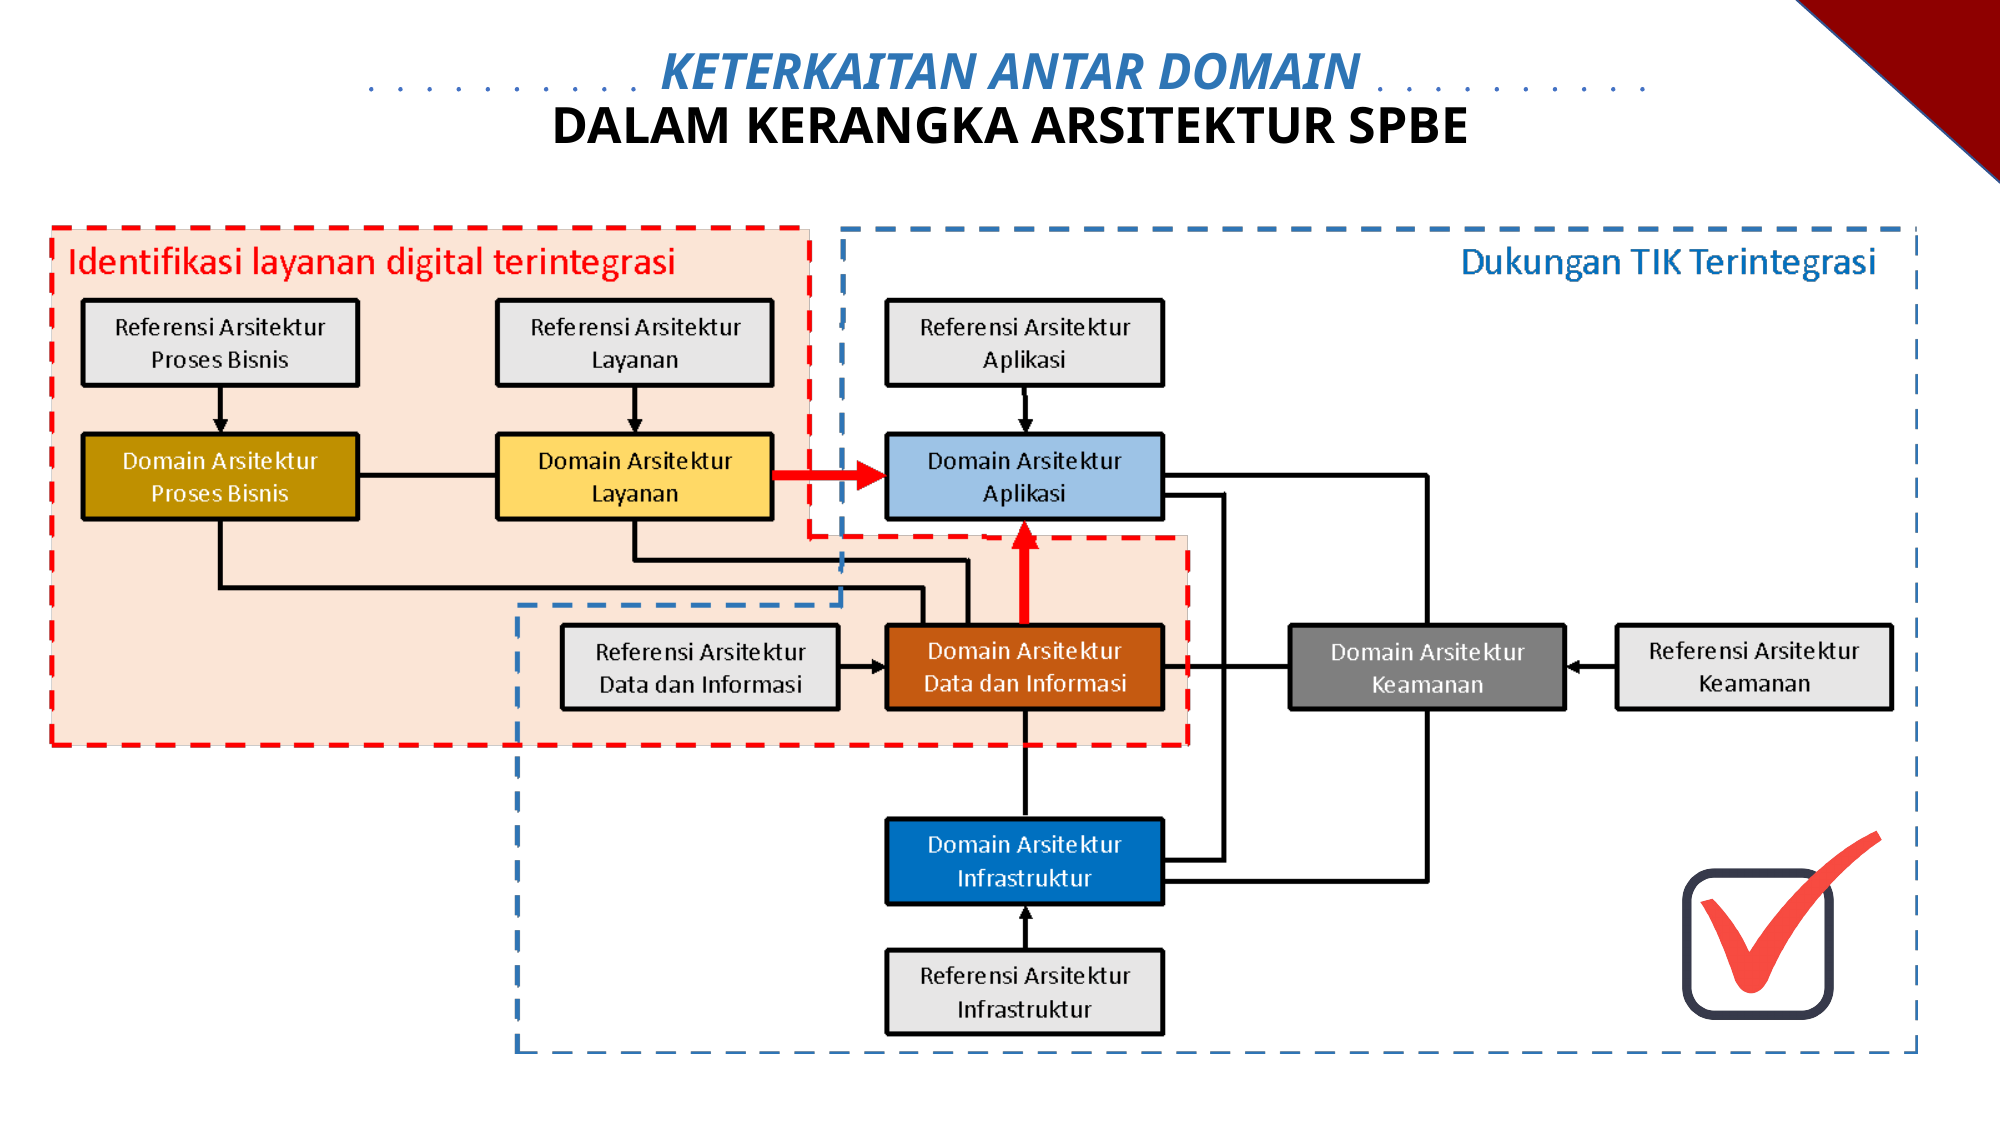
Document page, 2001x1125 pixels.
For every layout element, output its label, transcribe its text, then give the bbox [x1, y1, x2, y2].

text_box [1377, 86, 1646, 92]
picture [41, 222, 1918, 1054]
text_box KETERKAITAN ANTAR DOMAIN DALAM KERANGKA ARSITEKTUR SPBE [382, 25, 1640, 152]
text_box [368, 86, 637, 92]
text_box [1796, 0, 2000, 183]
